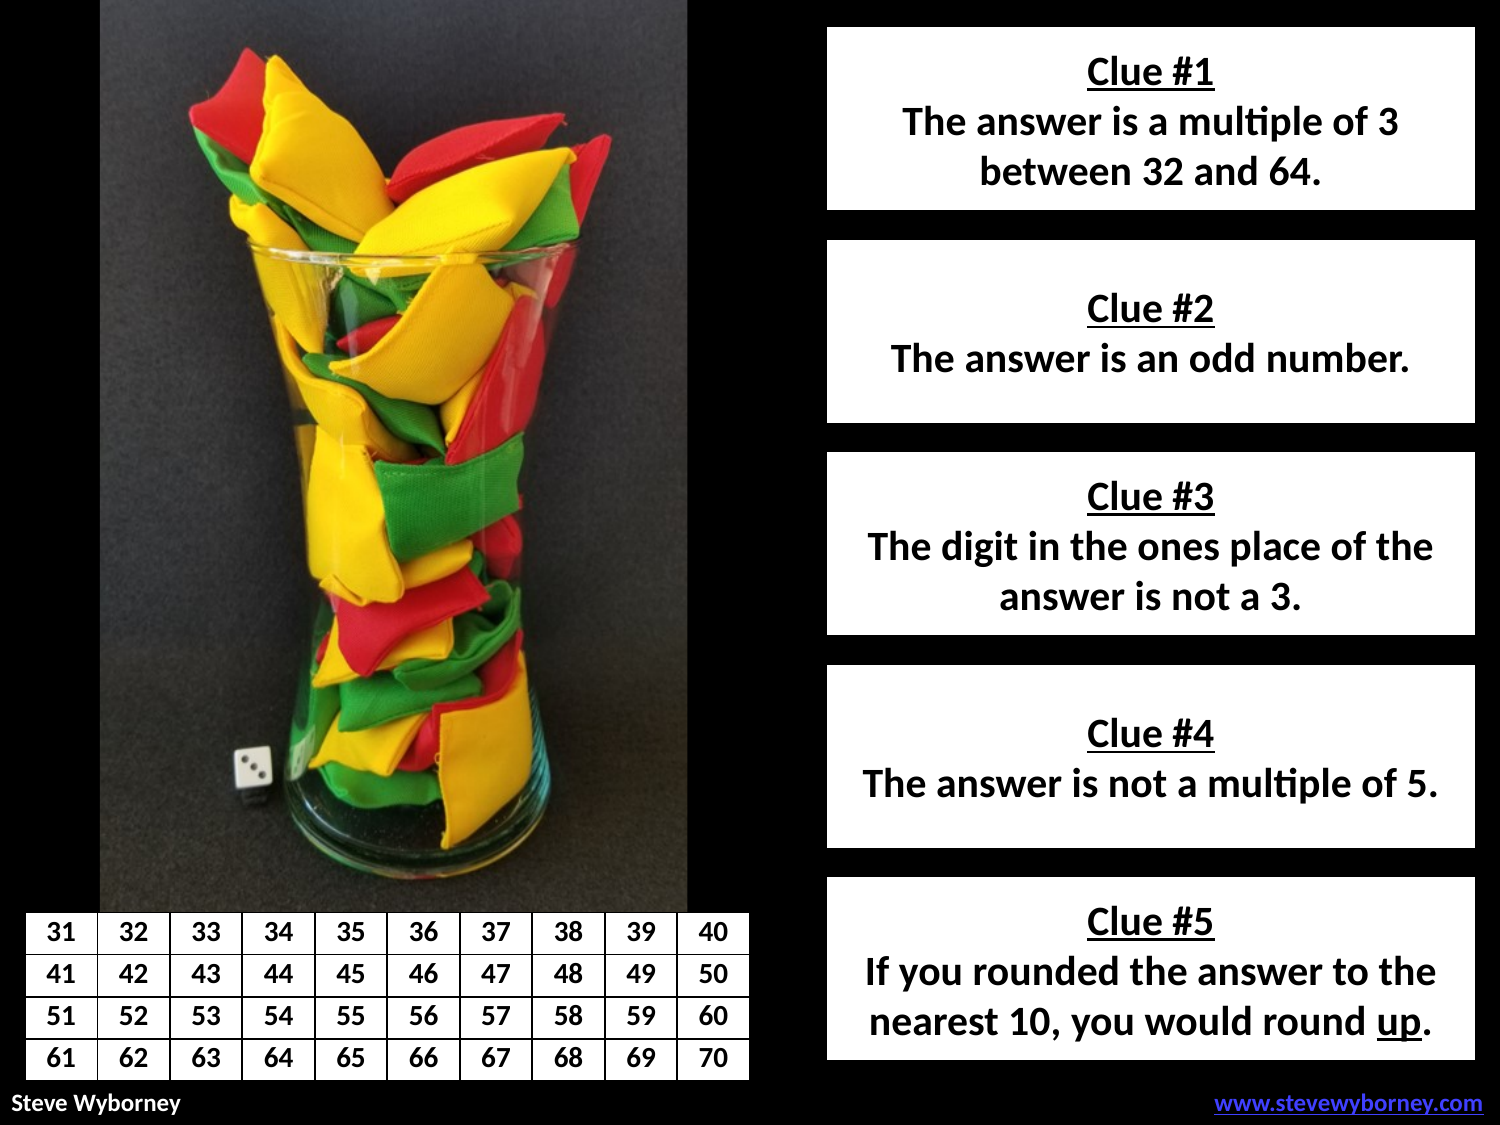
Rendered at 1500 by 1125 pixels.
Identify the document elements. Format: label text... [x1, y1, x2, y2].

table_cell 60 [678, 998, 749, 1038]
table_cell 45 [316, 955, 386, 996]
table_cell 61 [26, 1040, 97, 1080]
table_cell 69 [606, 1040, 676, 1080]
table_cell 67 [461, 1040, 531, 1080]
text_box Clue #3 The digit in the ones place of the answer is not a 3. [823, 448, 1479, 640]
table_cell 50 [678, 955, 749, 996]
table_cell 55 [316, 998, 386, 1038]
text_box www.stevewyborney.com [1199, 1079, 1499, 1125]
table_cell 49 [606, 955, 676, 996]
table_header 31 [26, 913, 97, 954]
table_cell 56 [388, 998, 459, 1038]
table_cell 46 [388, 955, 459, 996]
text_box Clue #4 The answer is not a multiple of 5. [823, 660, 1479, 852]
table_cell 62 [98, 1040, 169, 1080]
table_cell 42 [98, 955, 169, 996]
table_cell 58 [533, 998, 604, 1038]
table_cell 68 [533, 1040, 604, 1080]
table_cell 47 [461, 955, 531, 996]
text_box Steve Wyborney [0, 1079, 196, 1125]
table_cell 70 [678, 1040, 749, 1080]
table_header 32 [98, 950, 169, 954]
table_cell 64 [243, 1040, 314, 1080]
text_box Clue #1 The answer is a multiple of 3 between 32 and 64. [823, 23, 1479, 215]
table_cell 41 [26, 955, 97, 996]
table_cell 44 [243, 955, 314, 996]
table_cell 54 [243, 998, 314, 1038]
text_box Clue #2 The answer is an odd number. [823, 235, 1479, 427]
picture [99, 0, 688, 942]
table_cell 57 [461, 998, 531, 1038]
table_cell 52 [98, 998, 169, 1038]
table_cell 43 [171, 955, 241, 996]
table_cell 48 [533, 955, 604, 996]
table_header 40 [678, 913, 749, 954]
text_box Clue #5 If you rounded the answer to the nearest 10, you would round up. [823, 873, 1479, 1065]
table_cell 65 [316, 1040, 386, 1080]
table_cell 63 [171, 1040, 241, 1080]
table_cell 59 [606, 998, 676, 1038]
table_cell 66 [388, 1040, 459, 1080]
table_cell 53 [171, 998, 241, 1038]
table_cell 51 [26, 998, 97, 1038]
